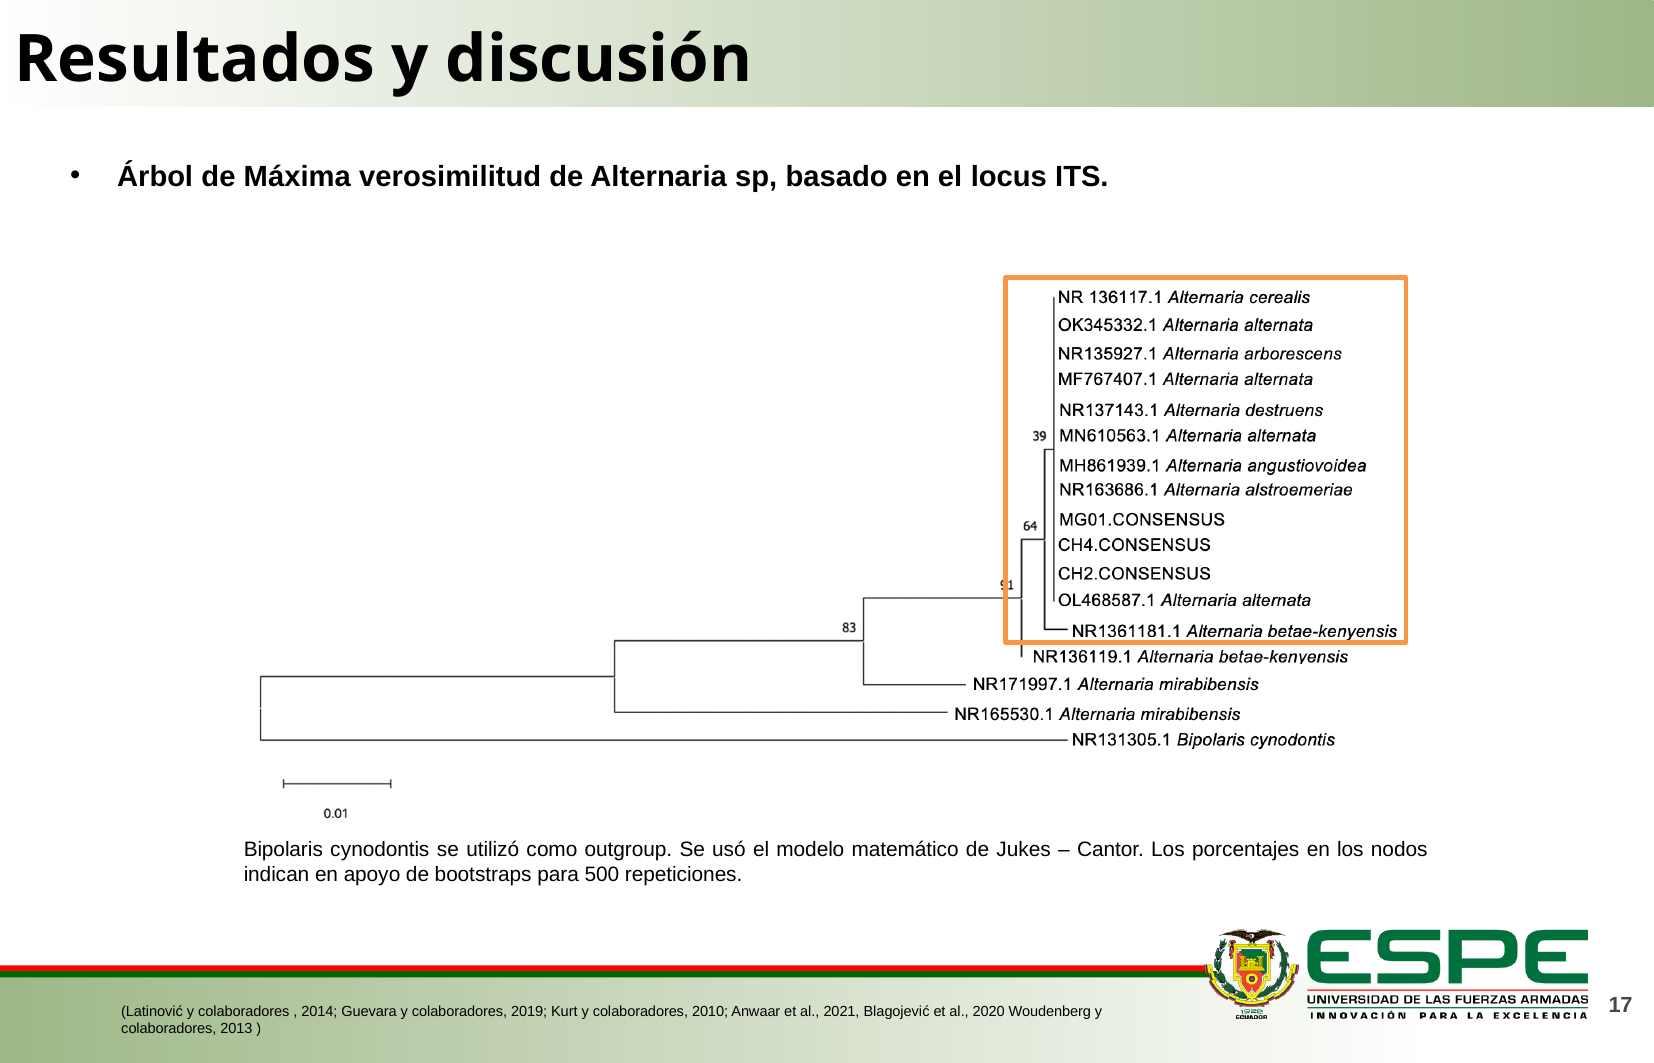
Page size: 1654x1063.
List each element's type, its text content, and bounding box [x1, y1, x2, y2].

text_box Árbol de Máxima verosimilitud de Alternaria sp, basado en el locus ITS. [55, 149, 1125, 200]
slide_number 17 [1275, 975, 1648, 1033]
picture [228, 281, 1409, 831]
text_box [1003, 275, 1408, 280]
text_box (Latinović y colaboradores , 2014; Guevara y colaboradores, 2019; Kurt y colaboradores, 2010; Anwaar et al., 2021, Blagojević et al., 2020 Woudenberg y colaboradores, 2013 ) [106, 994, 1152, 1044]
text_box Bipolaris cynodontis se utilizó como outgroup. Se usó el modelo matemático de Jukes – Cantor. Los porcentajes en los nodos indican en apoyo de bootstraps para 500 repeticiones. [228, 828, 1443, 893]
picture [1204, 929, 1588, 1019]
title Resultados y discusión [0, 7, 1571, 114]
